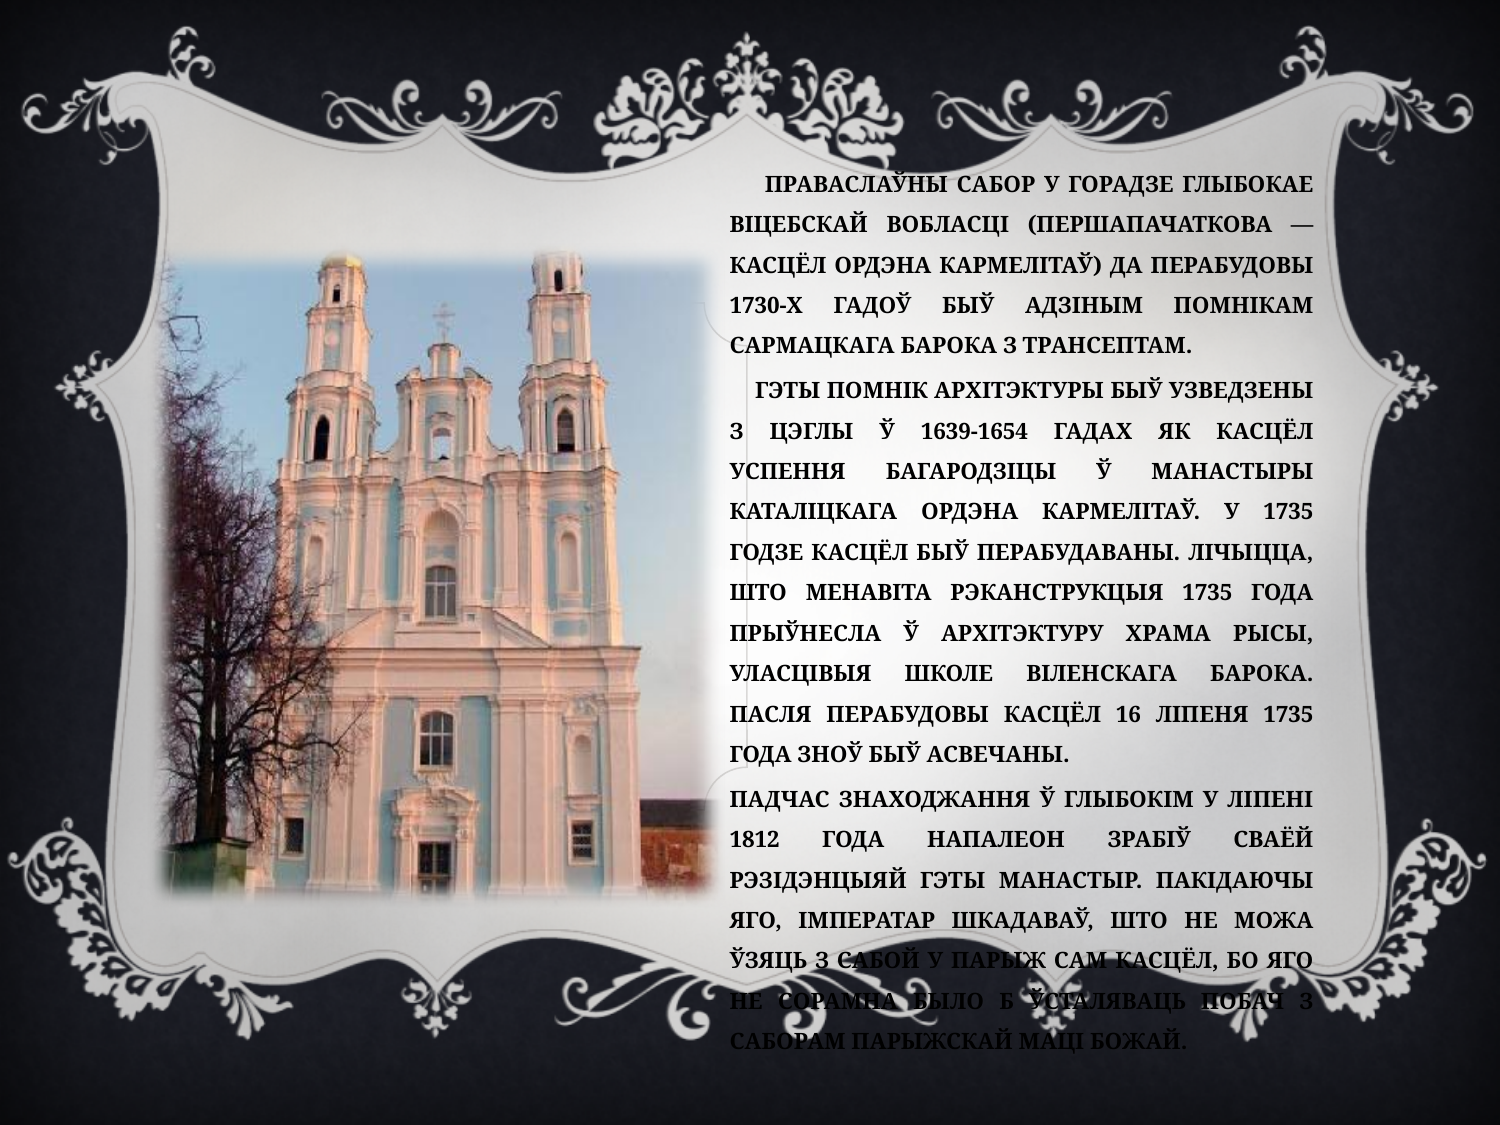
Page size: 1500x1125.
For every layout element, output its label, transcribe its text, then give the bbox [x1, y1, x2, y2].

picture [0, 0, 1500, 1125]
list Праваслаўны сабор у горадзе Глыбокае Віцебскай вобласці (першапачаткова — касцёл ордэна кармелітаў) Да перабудовы 1730-х гадоў быў адзіным помнікам сармацкага барока з трансептам. Гэты помнік архітэктуры быў узведзены з цэглы ў 1639-1654 гадах як касцёл Успення Багародзіцы ў манастыры каталіцкага ордэна кармелітаў. У 1735 годзе касцёл быў перабудаваны. Лічыцца, што менавіта рэканструкцыя 1735 года прыўнесла ў архітэктуру храма рысы, уласцівыя школе віленскага барока. Пасля перабудовы касцёл 16 ліпеня 1735 года зноў быў асвечаны. падчас знаходжання ў Глыбокім У ліпені 1812 года Напалеон зрабіў сваёй рэзідэнцыяй гэты манастыр. пакідаючы яго, імператар шкадаваў, што не можа ўзяць з сабой у Парыж сам касцёл, бо яго не сорамна было б ўсталяваць побач з Саборам Парыжскай маці Божай. [714, 149, 1329, 1090]
